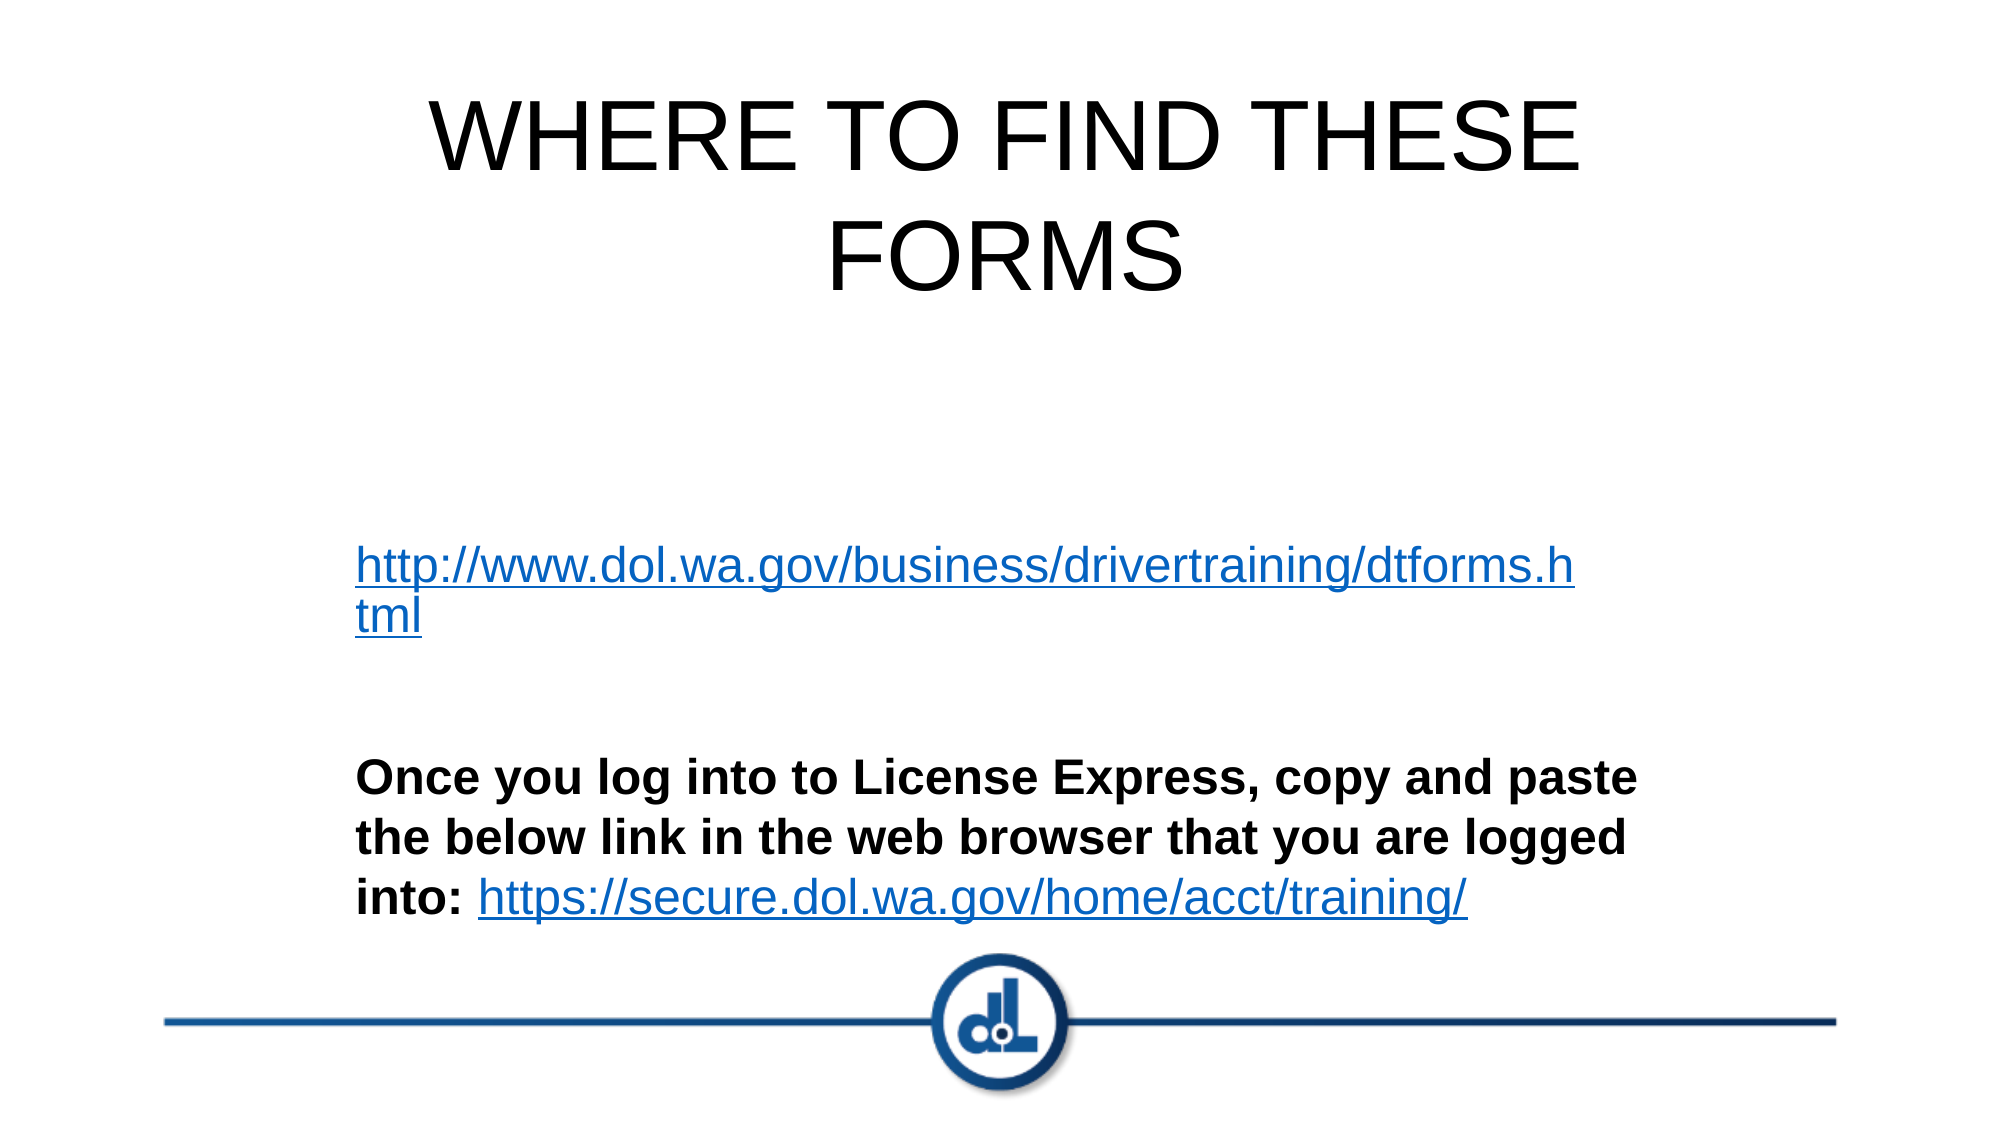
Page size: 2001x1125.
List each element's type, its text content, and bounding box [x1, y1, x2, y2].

title WHERE TO FIND THESE FORMS [375, 62, 1638, 318]
picture [137, 938, 1863, 1107]
text_box Once you log into to License Express, copy and paste the below link in the web browser that you are logged into: https://secure.dol.wa.gov/home/acct/training/ [340, 736, 1739, 932]
text_box http://www.dol.wa.gov/business/drivertraining/dtforms.html [340, 525, 1604, 601]
